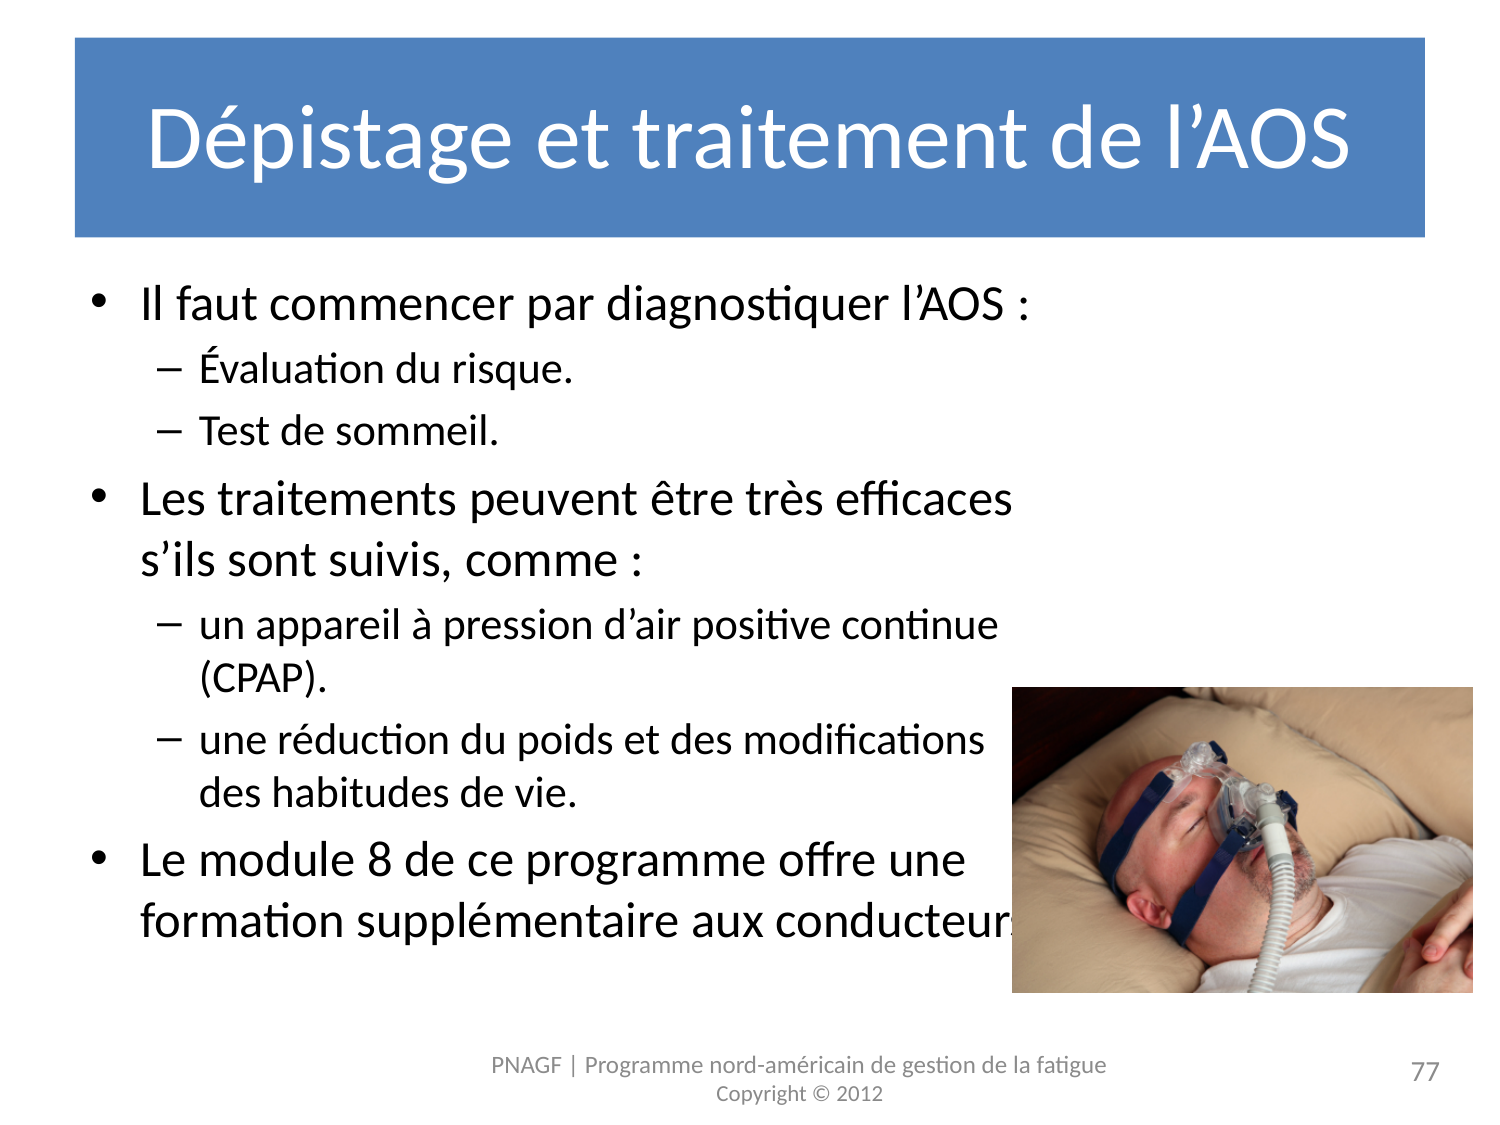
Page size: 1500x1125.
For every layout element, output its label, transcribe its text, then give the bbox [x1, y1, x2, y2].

picture [1012, 687, 1473, 993]
list Il faut commencer par diagnostiquer l’AOS : Évaluation du risque. Test de sommeil. Les traitements peuvent être très efficaces s’ils sont suivis, comme : un appareil à pression d’air positive continue (CPAP). une réduction du poids et des modifications des habitudes de vie. Le module 8 de ce programme offre une formation supplémentaire aux conducteurs. [74, 262, 1063, 1026]
title Dépistage et traitement de l’AOS [74, 44, 1426, 233]
